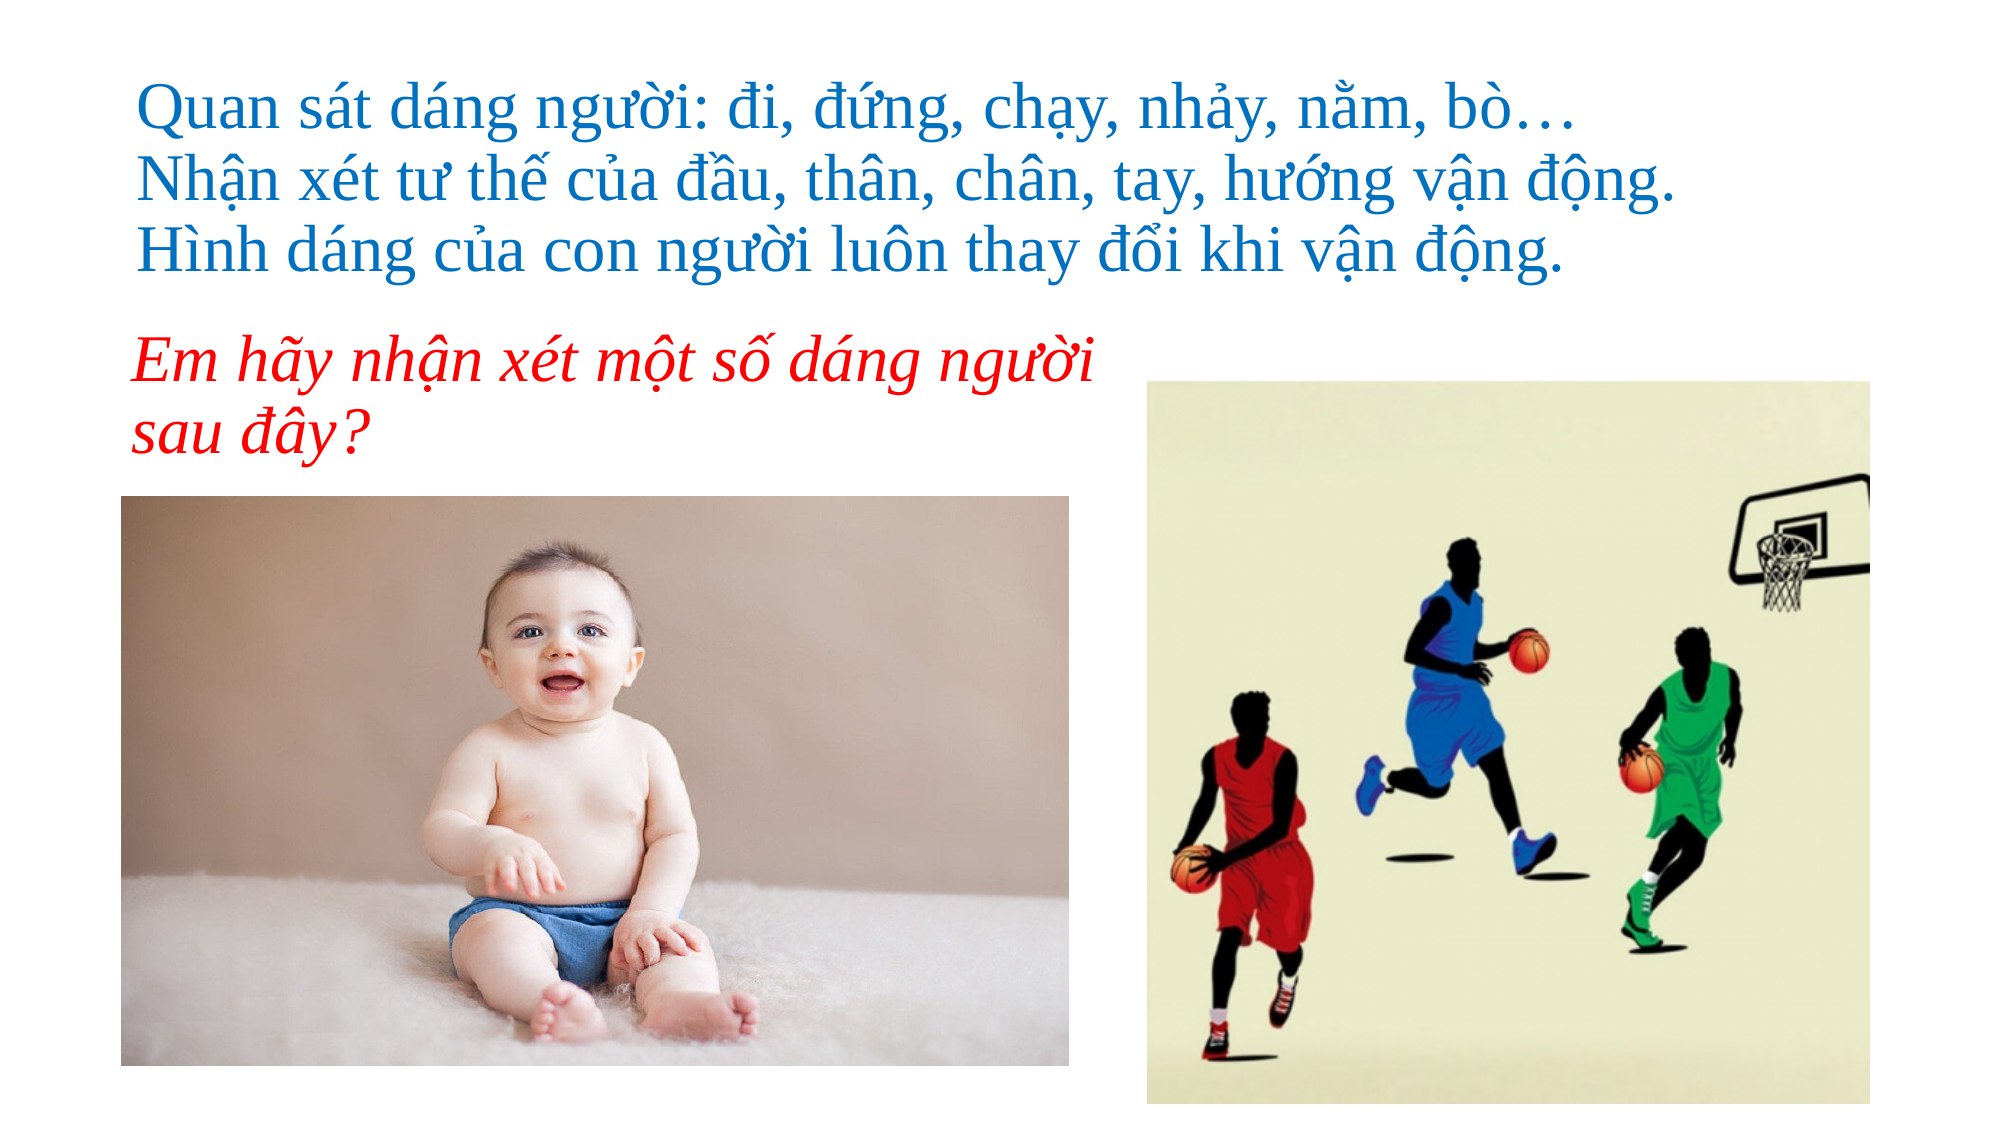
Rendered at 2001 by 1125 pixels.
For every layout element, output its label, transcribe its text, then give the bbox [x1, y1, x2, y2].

title Quan sát dáng người: đi, đứng, chạy, nhảy, nằm, bò… Nhận xét tư thế của đầu, thân, chân, tay, hướng vận động. Hình dáng của con người luôn thay đổi khi vận động. [121, 59, 1703, 297]
picture [1147, 380, 1870, 1104]
text_box Em hãy nhận xét một số dáng người sau đây? [116, 330, 1148, 461]
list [121, 496, 1069, 1066]
